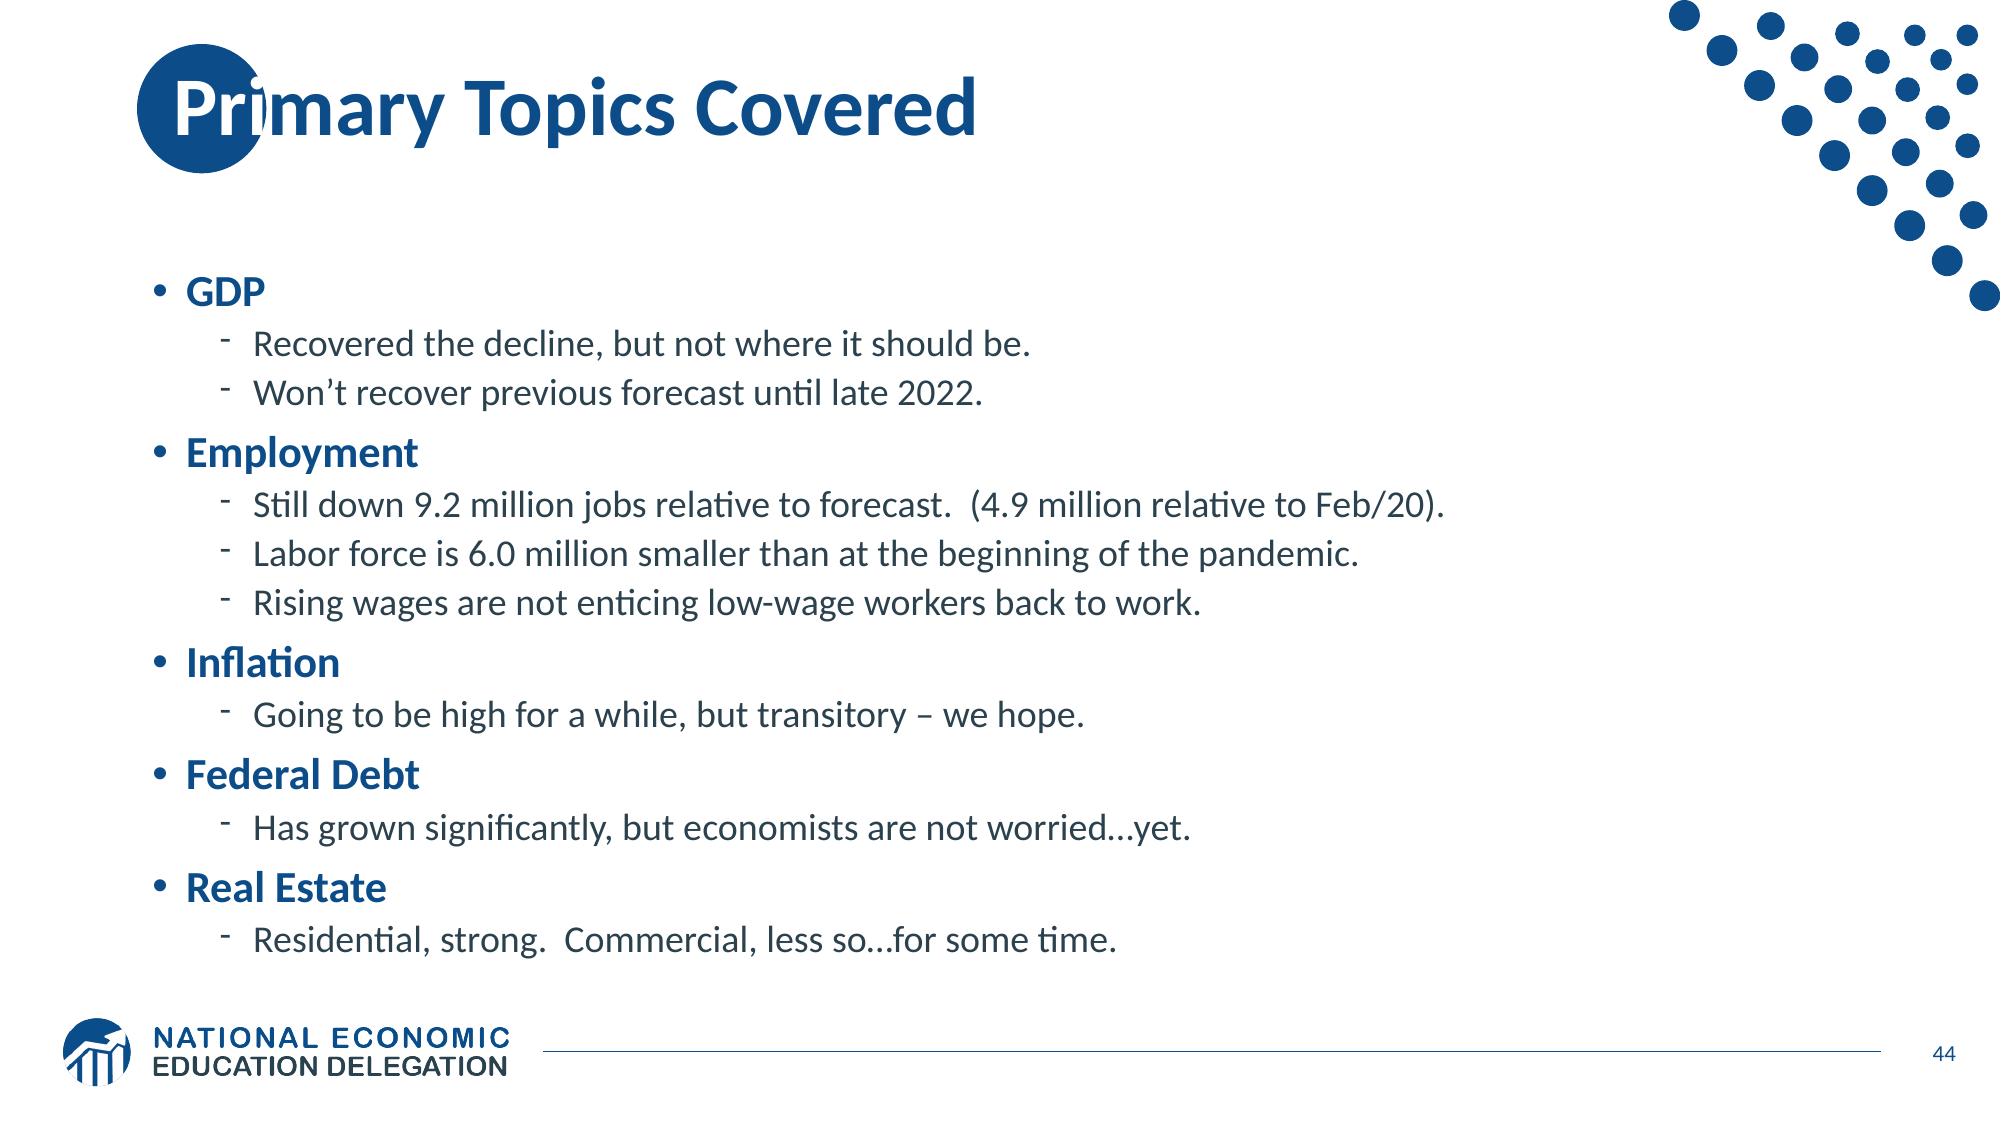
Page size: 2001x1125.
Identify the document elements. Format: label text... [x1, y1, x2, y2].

picture [55, 1013, 520, 1091]
title Primary Topics Covered [158, 0, 1884, 218]
list GDP Recovered the decline, but not where it should be. Won’t recover previous forecast until late 2022. Employment Still down 9.2 million jobs relative to forecast. (4.9 million relative to Feb/20). Labor force is 6.0 million smaller than at the beginning of the pandemic. Rising wages are not enticing low-wage workers back to work. Inflation Going to be high for a while, but transitory – we hope. Federal Debt Has grown significantly, but economists are not worried…yet. Real Estate Residential, strong. Commercial, less so…for some time. [137, 257, 1884, 972]
slide_number 44 [1521, 1022, 1972, 1082]
